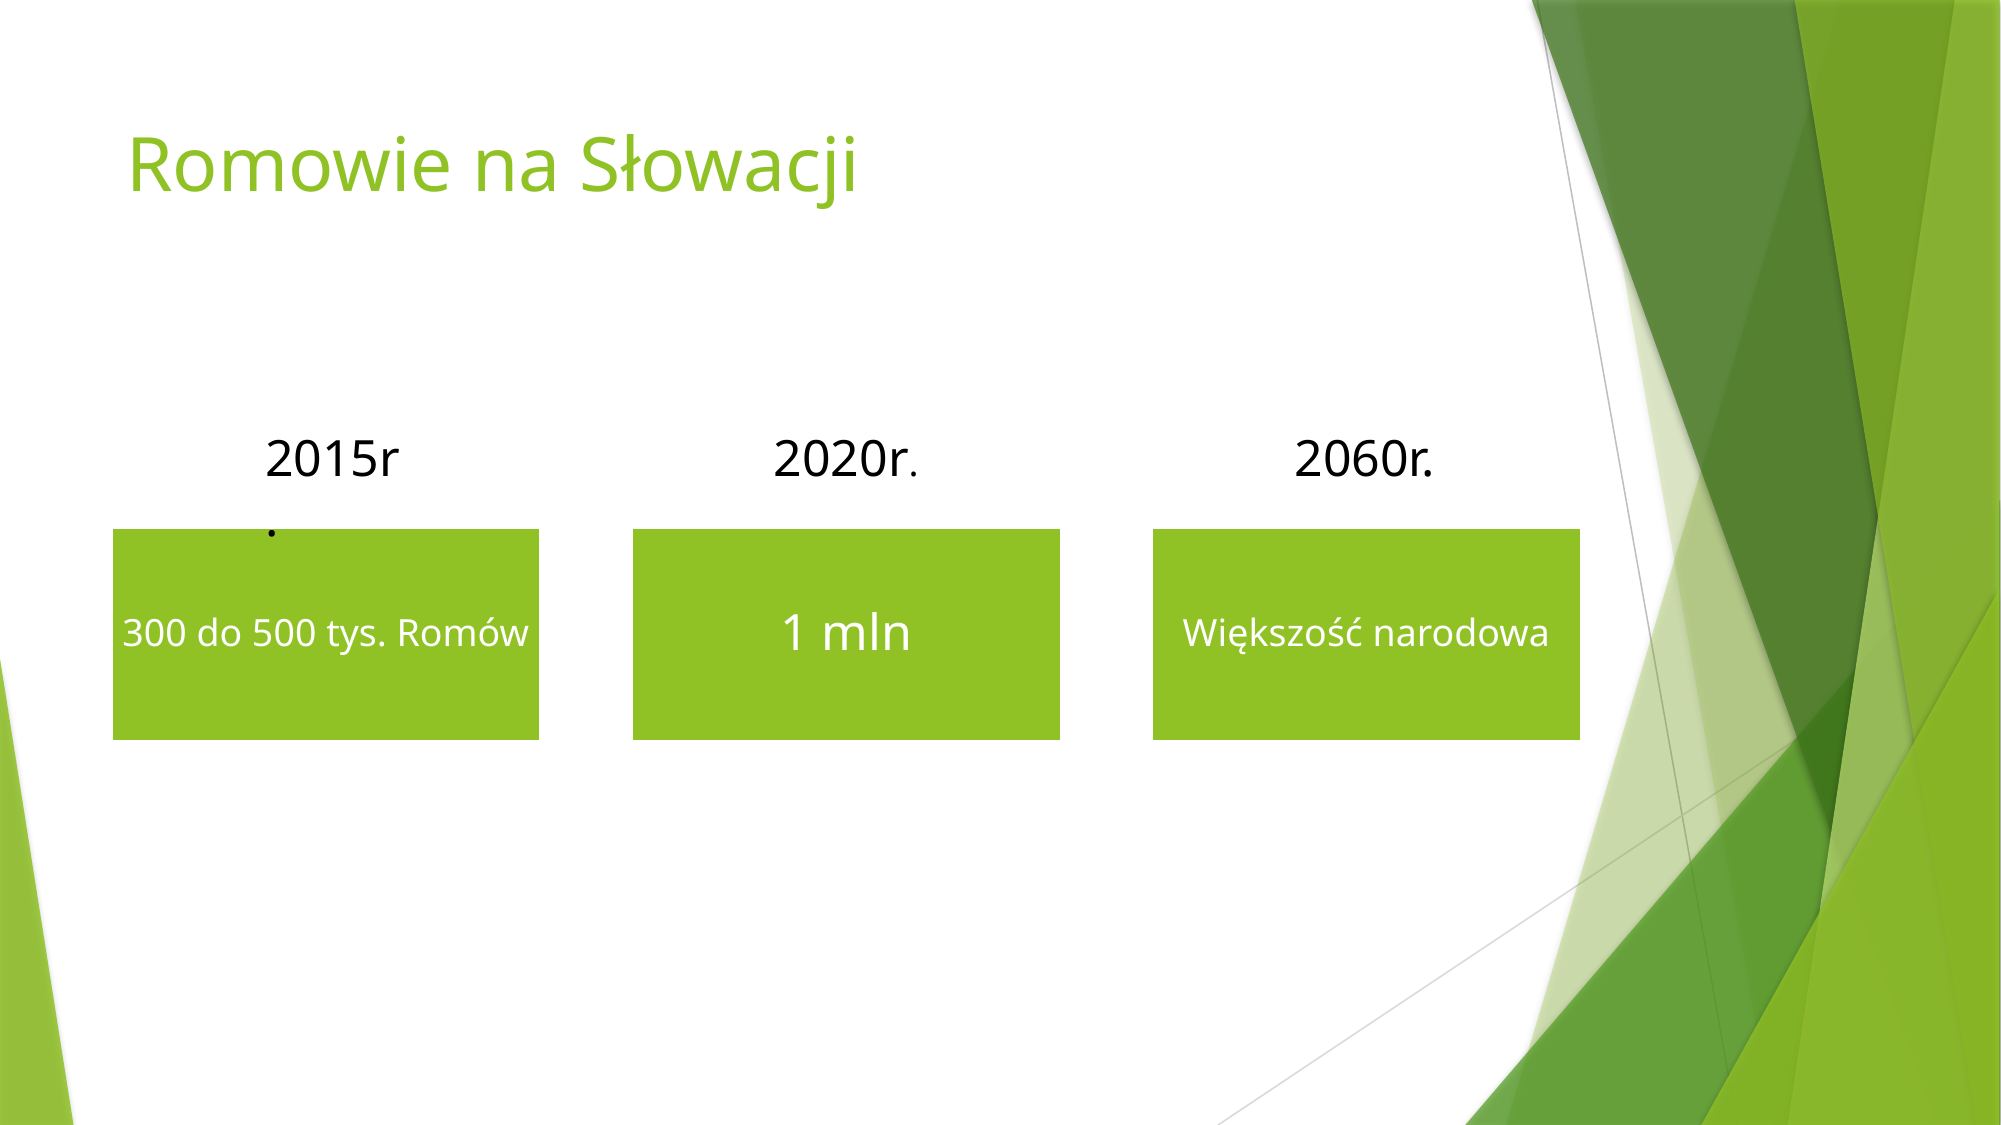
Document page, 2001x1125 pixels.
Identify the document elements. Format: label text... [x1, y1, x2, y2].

title Romowie na Słowacji [111, 109, 1522, 276]
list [110, 277, 1582, 992]
